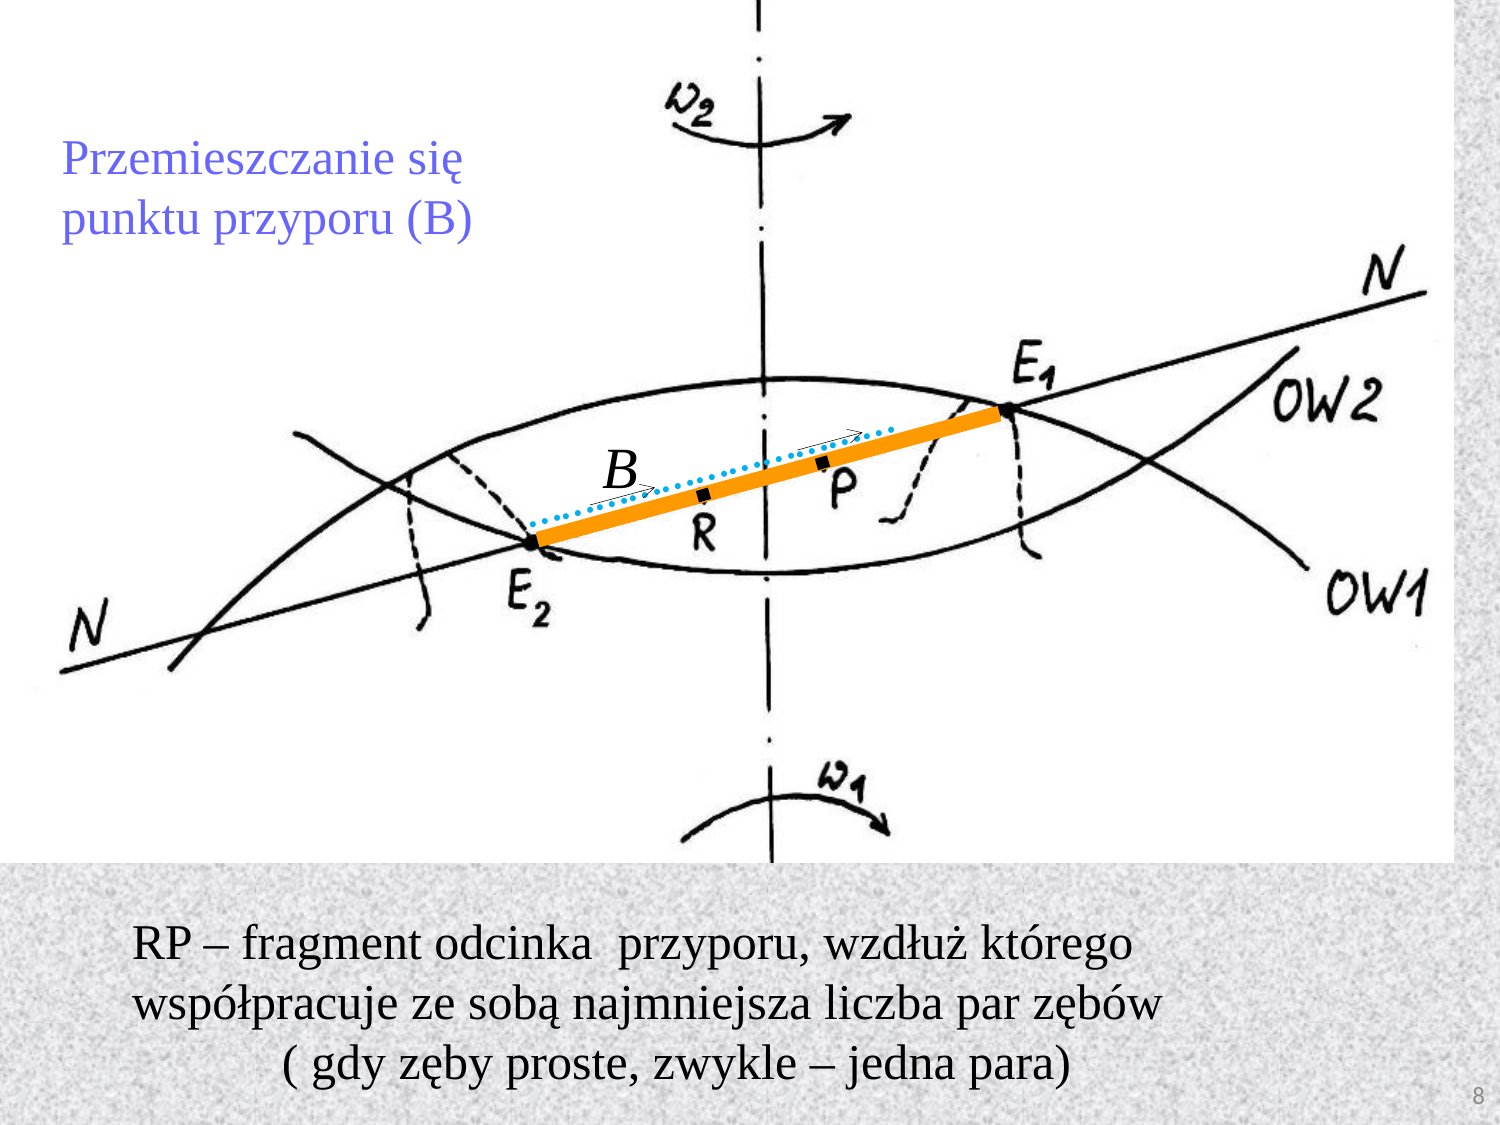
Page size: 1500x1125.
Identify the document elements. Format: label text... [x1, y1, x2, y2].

picture [0, 0, 1454, 863]
text_box RP – fragment odcinka przyporu, wzdłuż którego współpracuje ze sobą najmniejsza liczba par zębów ( gdy zęby proste, zwykle – jedna para) [117, 902, 1383, 1098]
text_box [502, 407, 999, 546]
slide_number 8 [1387, 1065, 1500, 1125]
